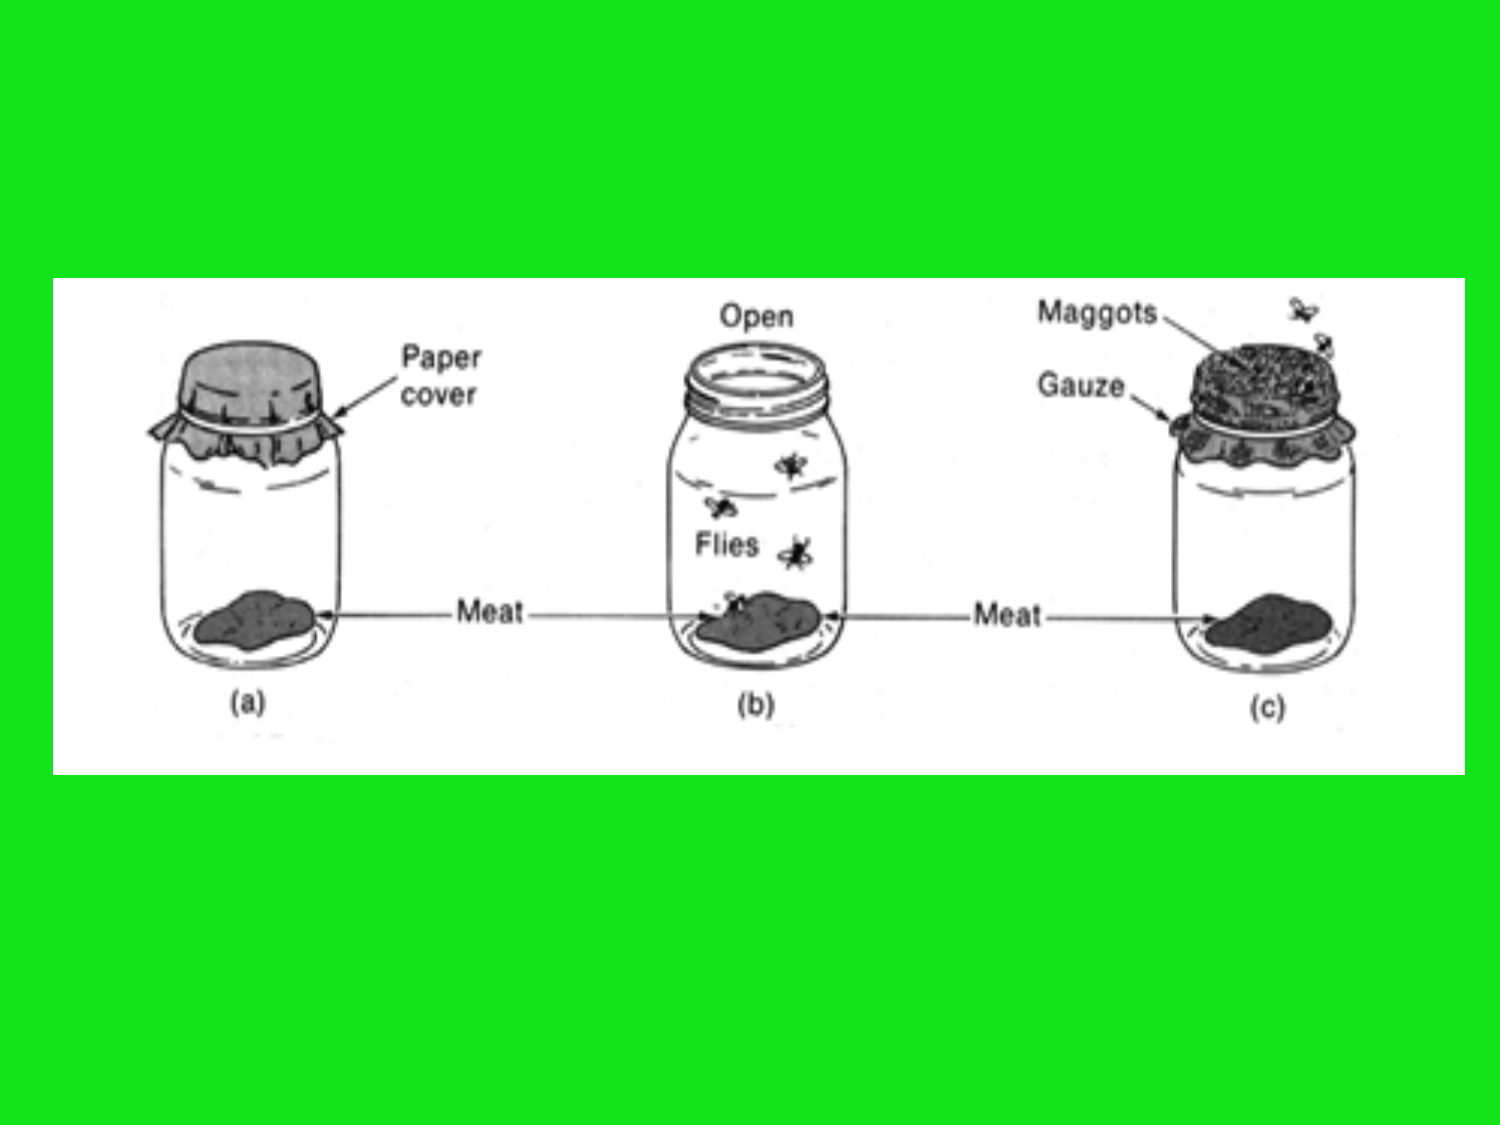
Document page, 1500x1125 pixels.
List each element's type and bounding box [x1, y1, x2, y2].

picture [52, 278, 1465, 776]
